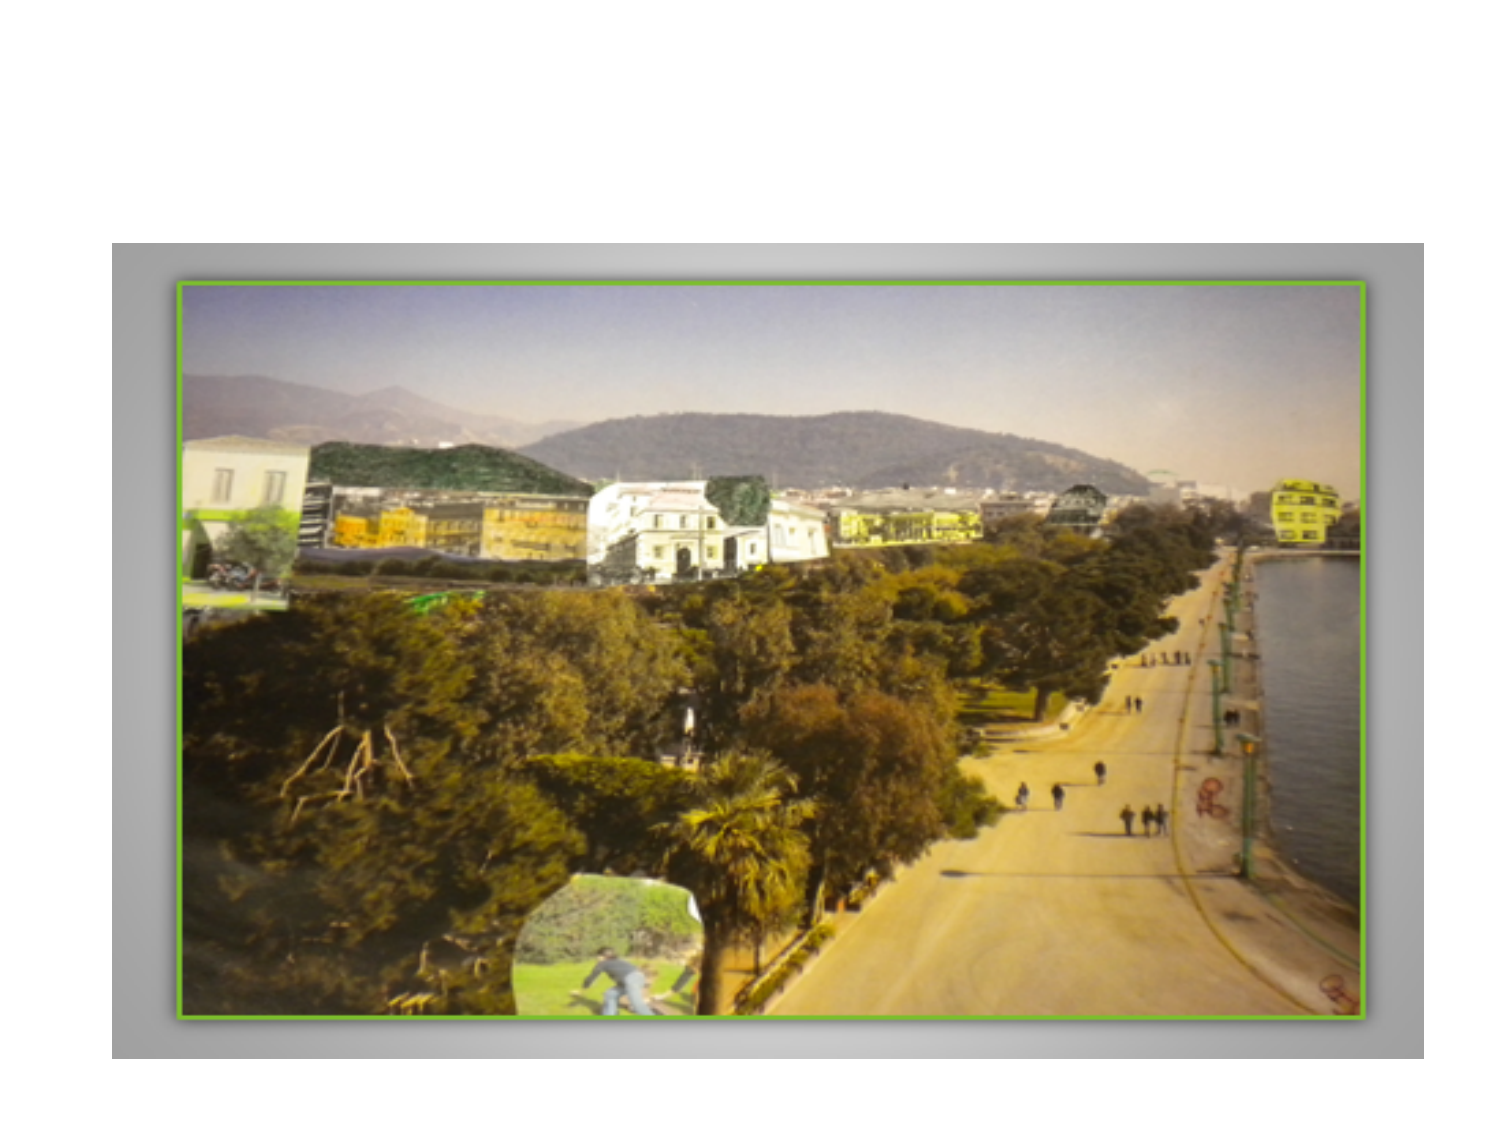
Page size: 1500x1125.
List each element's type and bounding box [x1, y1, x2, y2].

list [111, 243, 1424, 1059]
